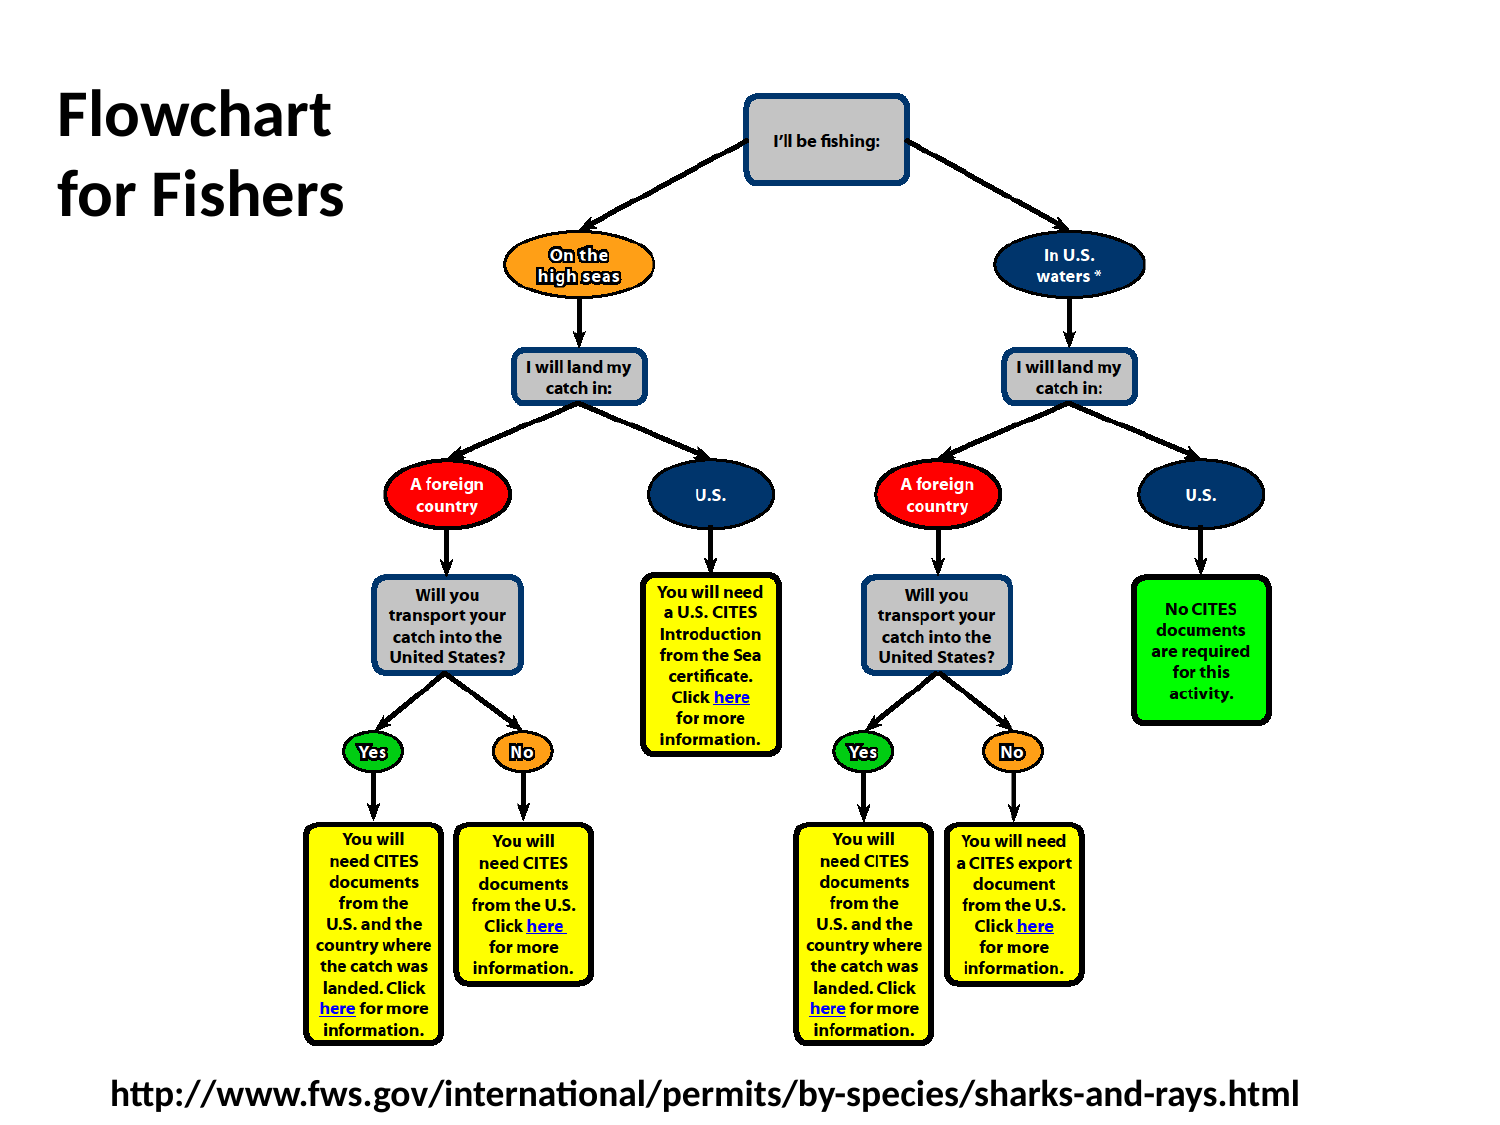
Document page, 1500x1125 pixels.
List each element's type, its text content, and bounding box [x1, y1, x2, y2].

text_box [249, 19, 1326, 1095]
text_box Flowchart for Fishers [42, 62, 244, 238]
text_box http://www.fws.gov/international/permits/by-species/sharks-and-rays.html [95, 1061, 1500, 1122]
